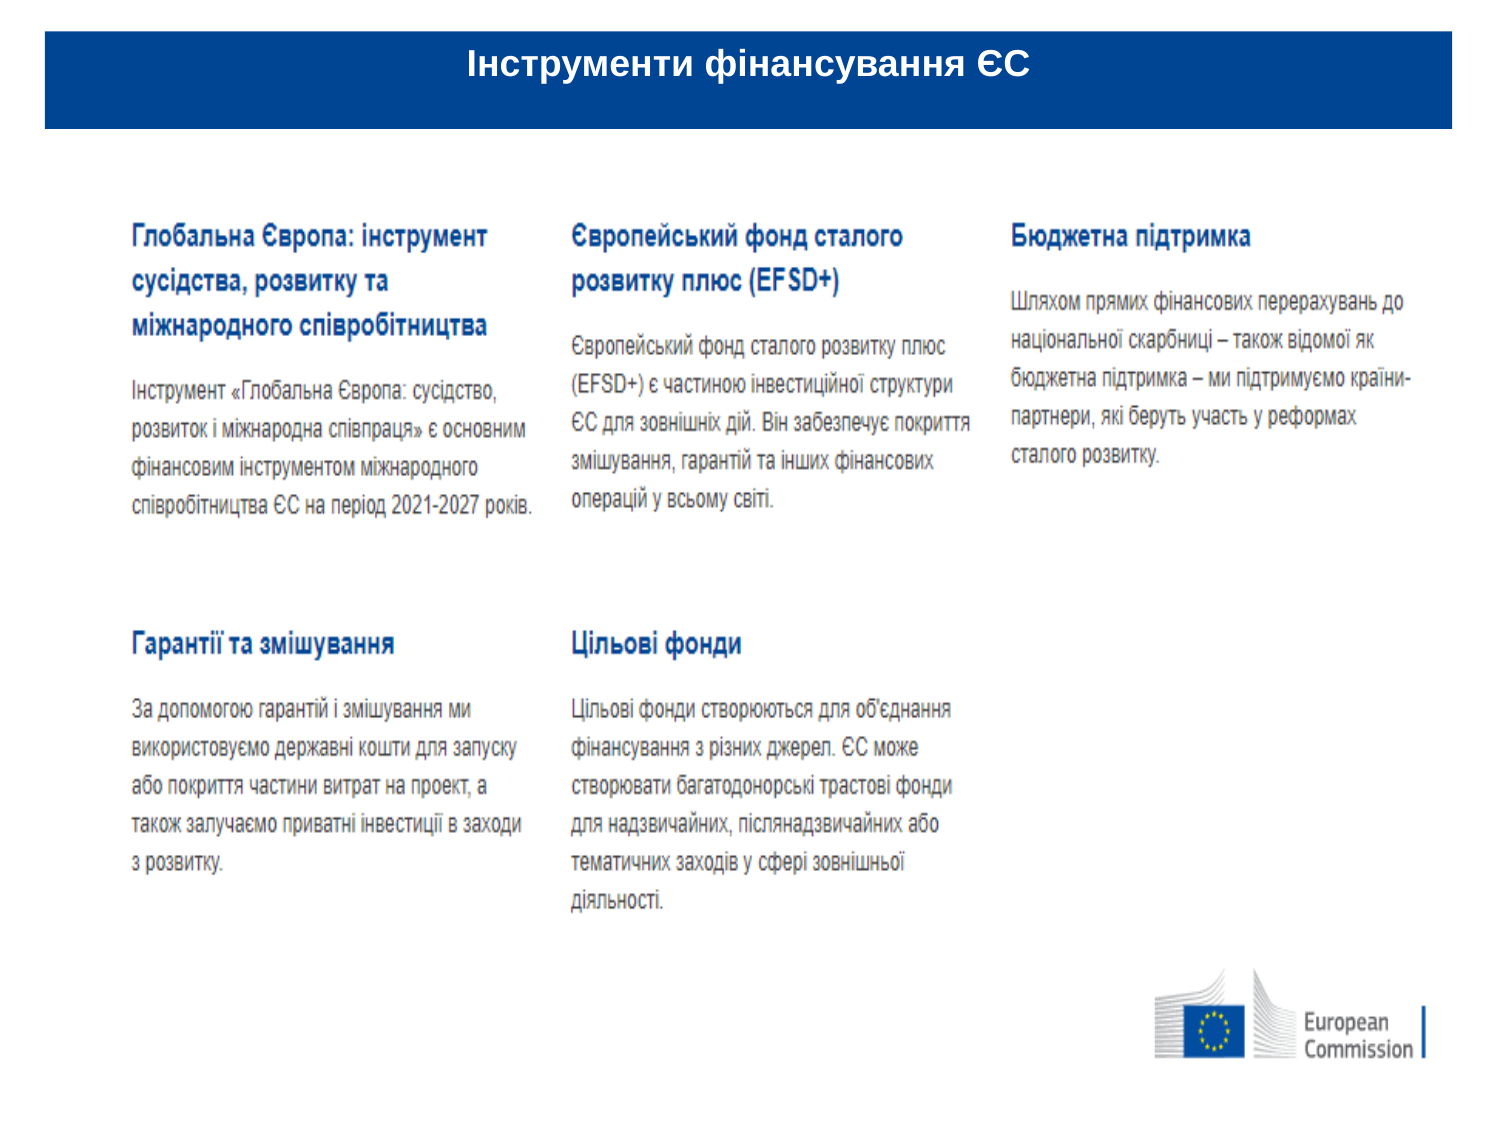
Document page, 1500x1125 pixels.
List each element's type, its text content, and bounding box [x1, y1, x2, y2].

picture [78, 184, 1458, 1095]
text_box Інструменти фінансування ЄС [44, 31, 1453, 129]
